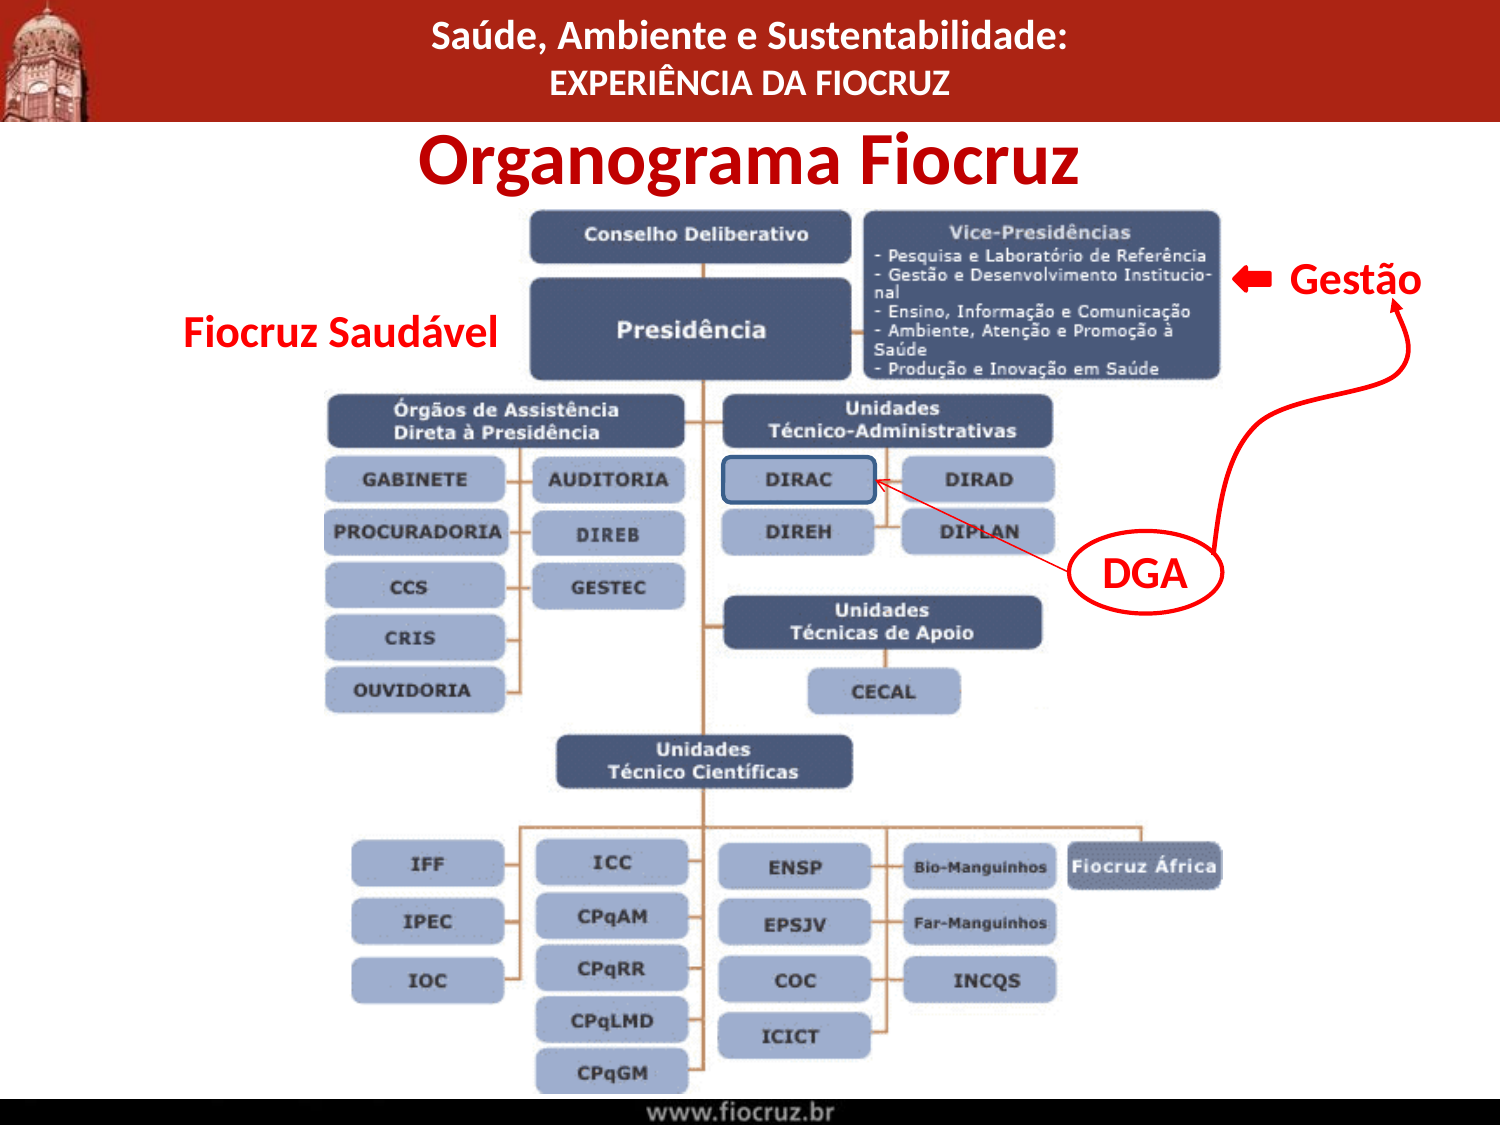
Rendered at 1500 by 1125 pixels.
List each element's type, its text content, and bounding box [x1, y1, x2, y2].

picture [324, 207, 1223, 1094]
text_box Fiocruz Saudável [159, 294, 319, 365]
picture [0, 0, 1500, 101]
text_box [1082, 241, 1438, 556]
picture [0, 1099, 1500, 1125]
text_box Organograma Fiocruz [0, 101, 1500, 207]
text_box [722, 456, 1223, 614]
